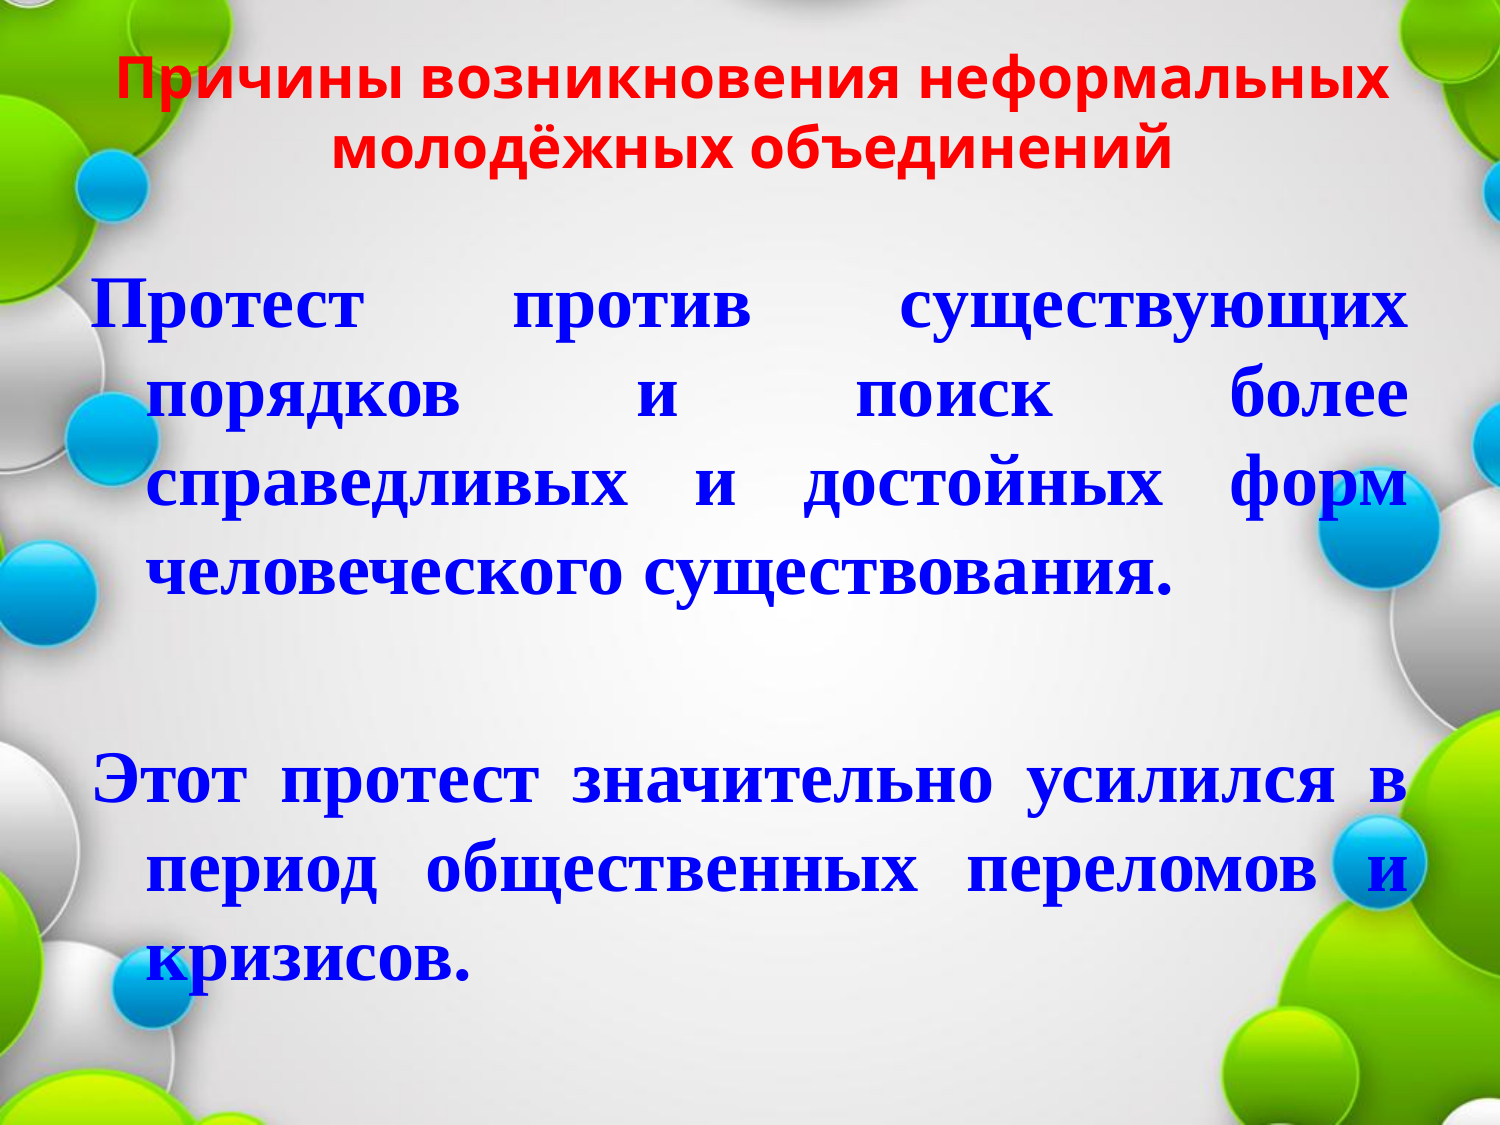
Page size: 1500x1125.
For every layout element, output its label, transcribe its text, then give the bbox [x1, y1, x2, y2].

title Причины возникновения неформальных молодёжных объединений [75, 45, 1430, 176]
picture [0, 0, 1500, 1125]
list Протест против существующих порядков и поиск более справедливых и достойных форм человеческого существования. Этот протест значительно усилился в период общественных переломов и кризисов. [75, 246, 1425, 1005]
